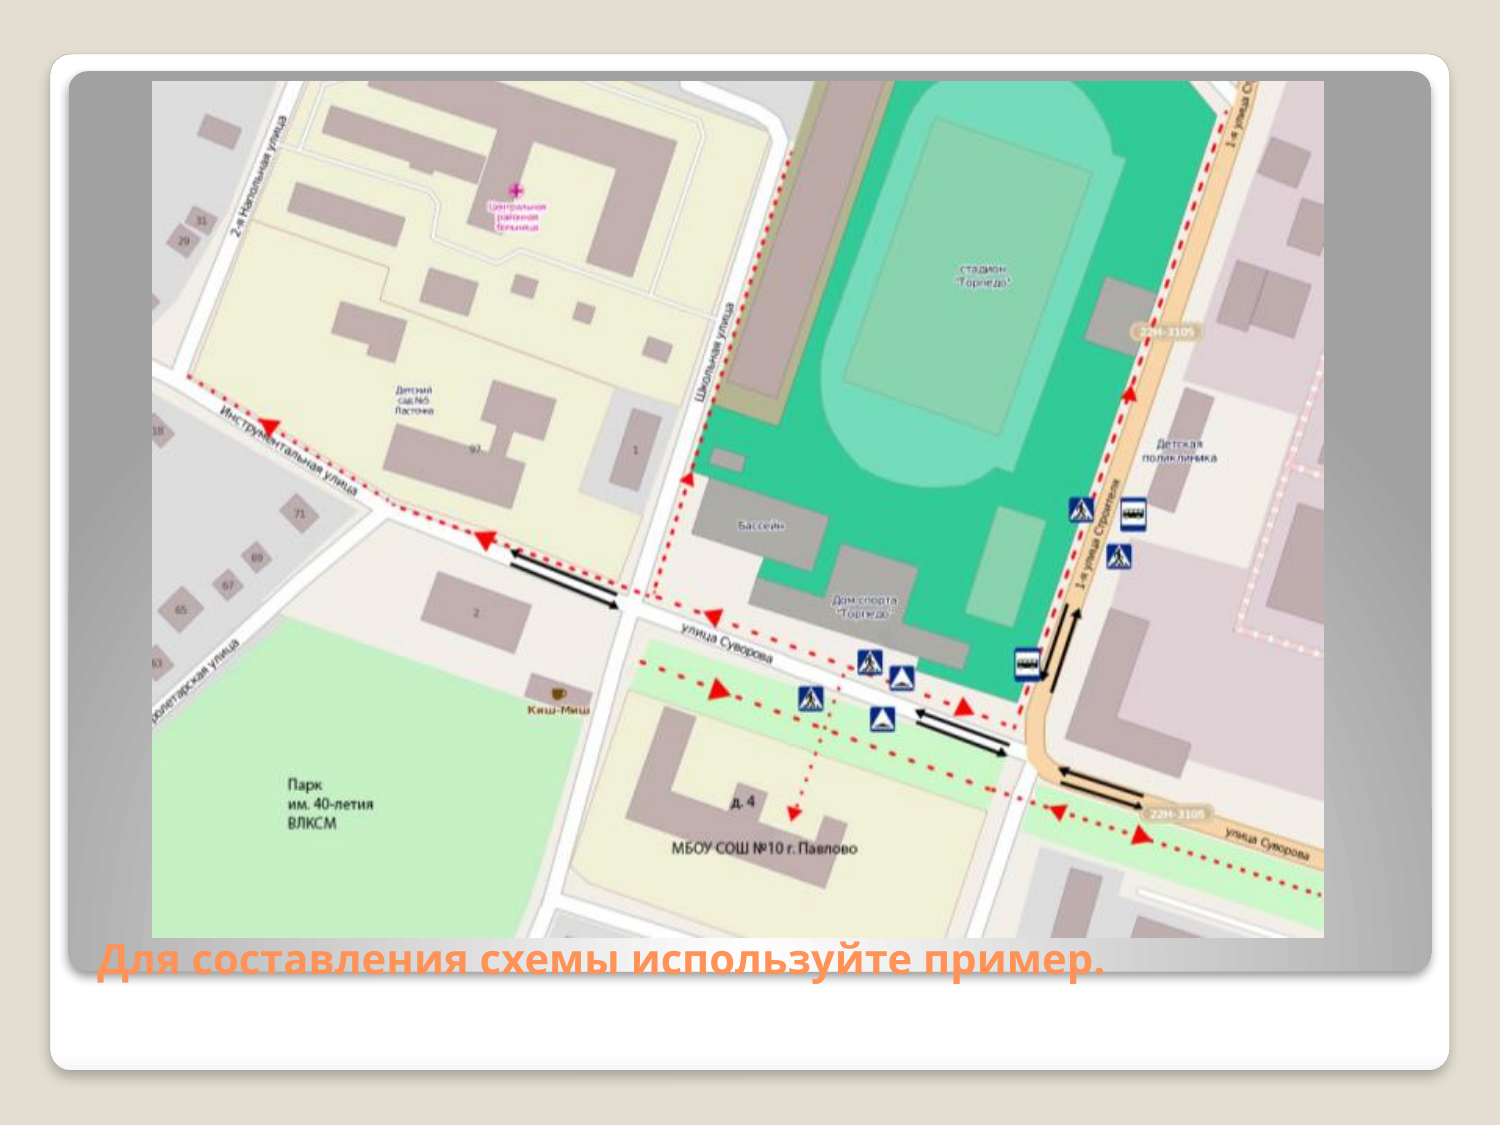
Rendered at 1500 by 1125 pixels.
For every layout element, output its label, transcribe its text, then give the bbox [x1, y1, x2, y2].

title Для составления схемы используйте пример. [82, 817, 1425, 991]
picture [152, 81, 1324, 938]
